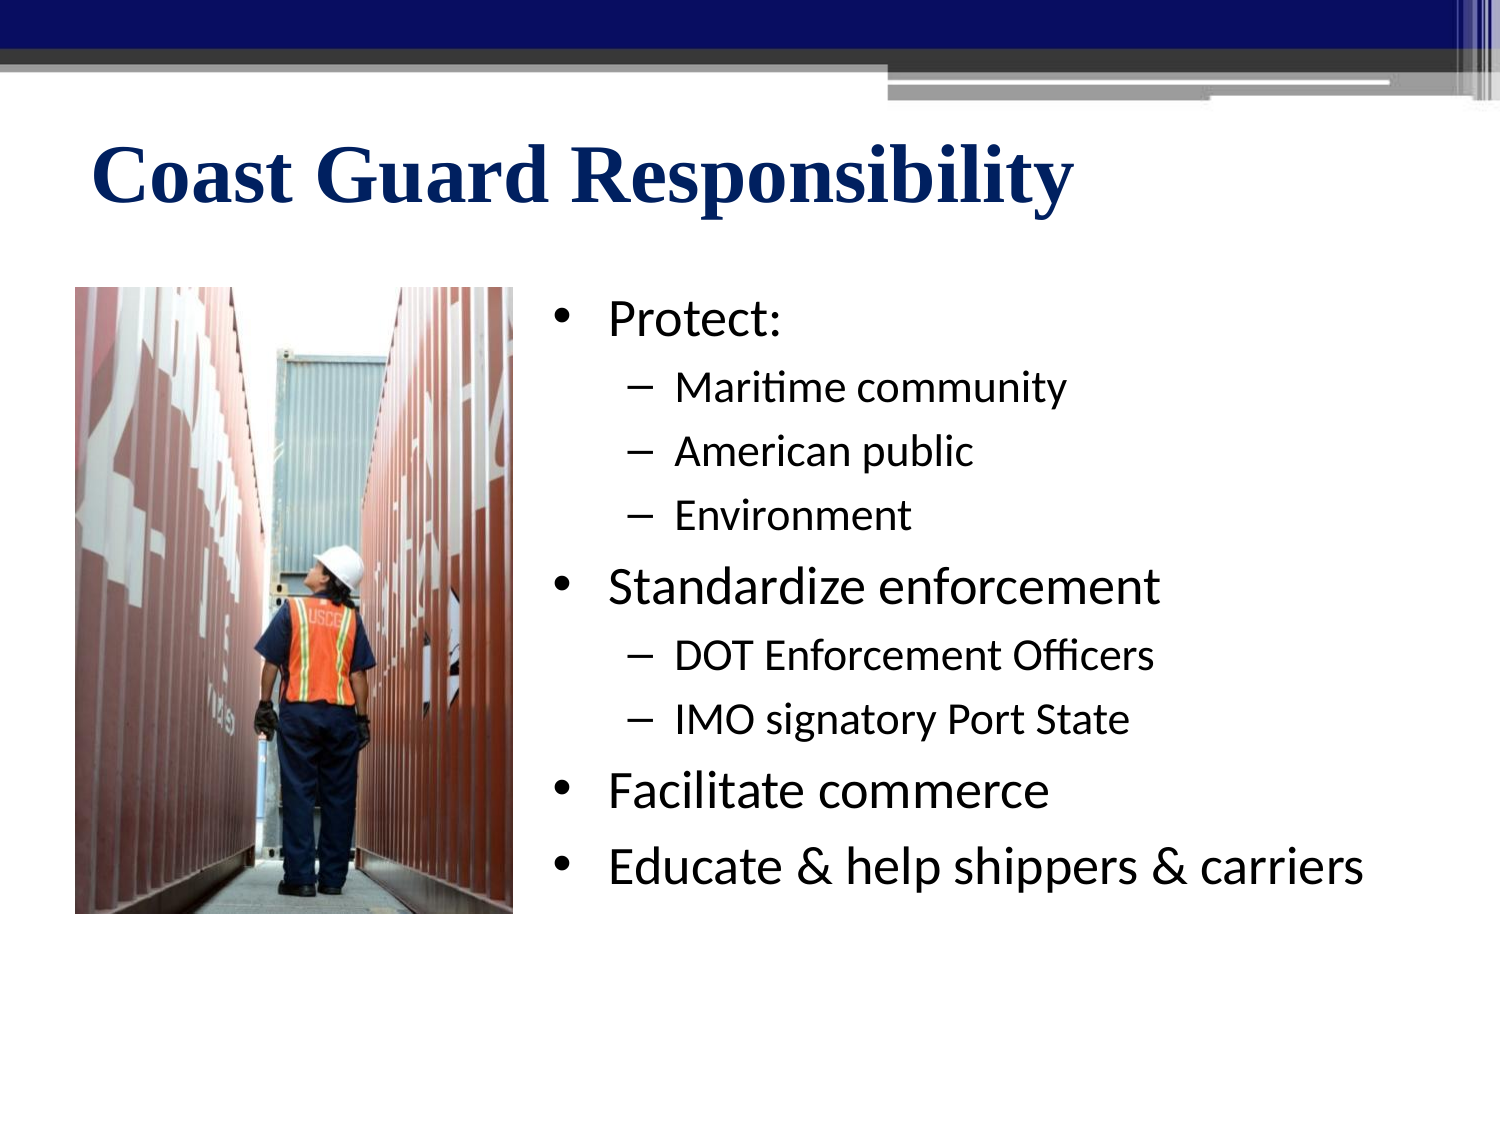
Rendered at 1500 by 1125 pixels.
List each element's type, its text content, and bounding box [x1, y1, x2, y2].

list Protect: Maritime community American public Environment Standardize enforcement DOT Enforcement Officers IMO signatory Port State Facilitate commerce Educate & help shippers & carriers [537, 274, 1451, 1018]
picture [0, 0, 1500, 1125]
title Coast Guard Responsibility [74, 74, 1426, 263]
